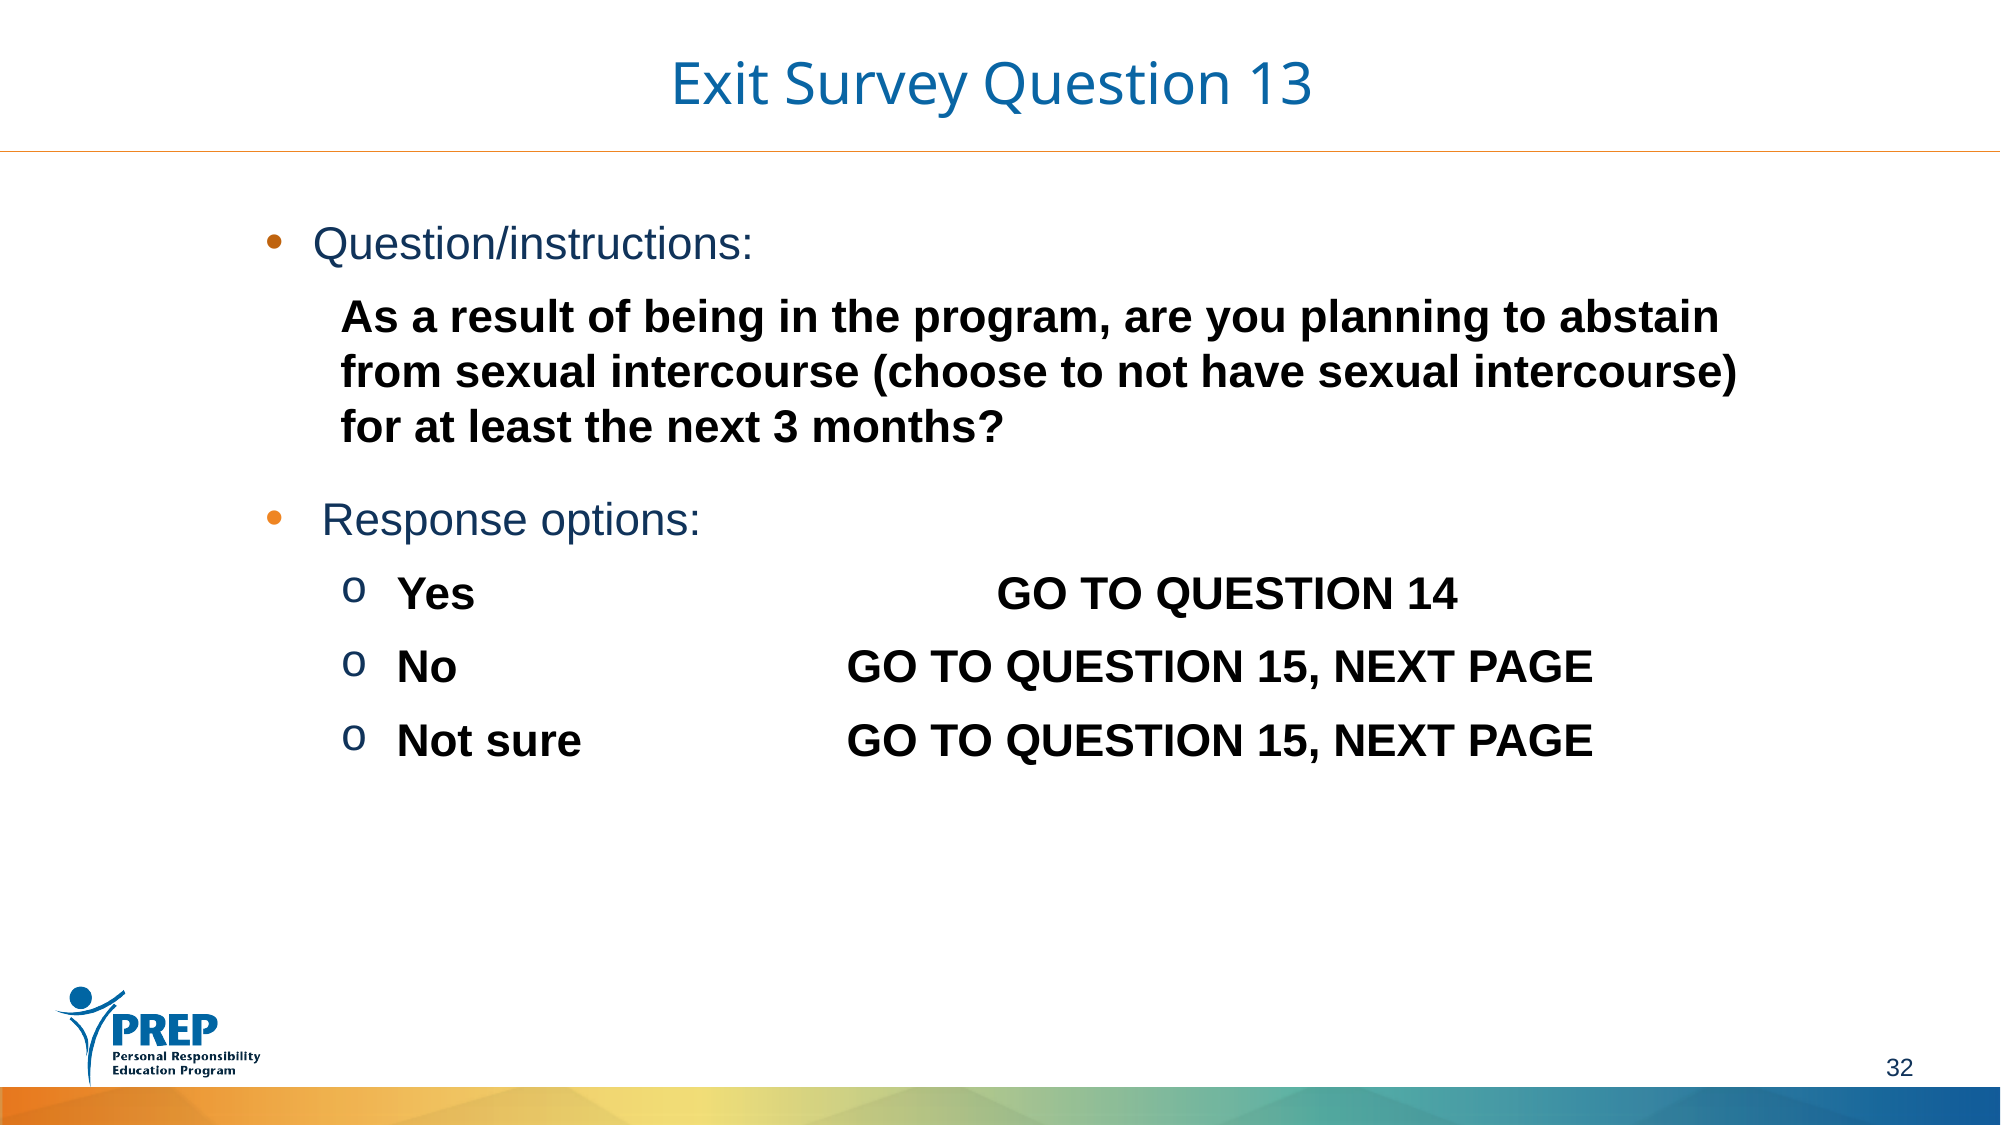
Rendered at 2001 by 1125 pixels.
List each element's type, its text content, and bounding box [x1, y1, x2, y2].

picture [0, 984, 2001, 1125]
title Exit Survey Question 13 [51, 28, 1949, 136]
list Question/instructions: As a result of being in the program, are you planning to abstain from sexual intercourse (choose to not have sexual intercourse) for at least the next 3 months? Response options: Yes GO TO QUESTION 14 No GO TO QUESTION 15, NEXT PAGE Not sure GO TO QUESTION 15, NEXT PAGE [250, 205, 1786, 995]
